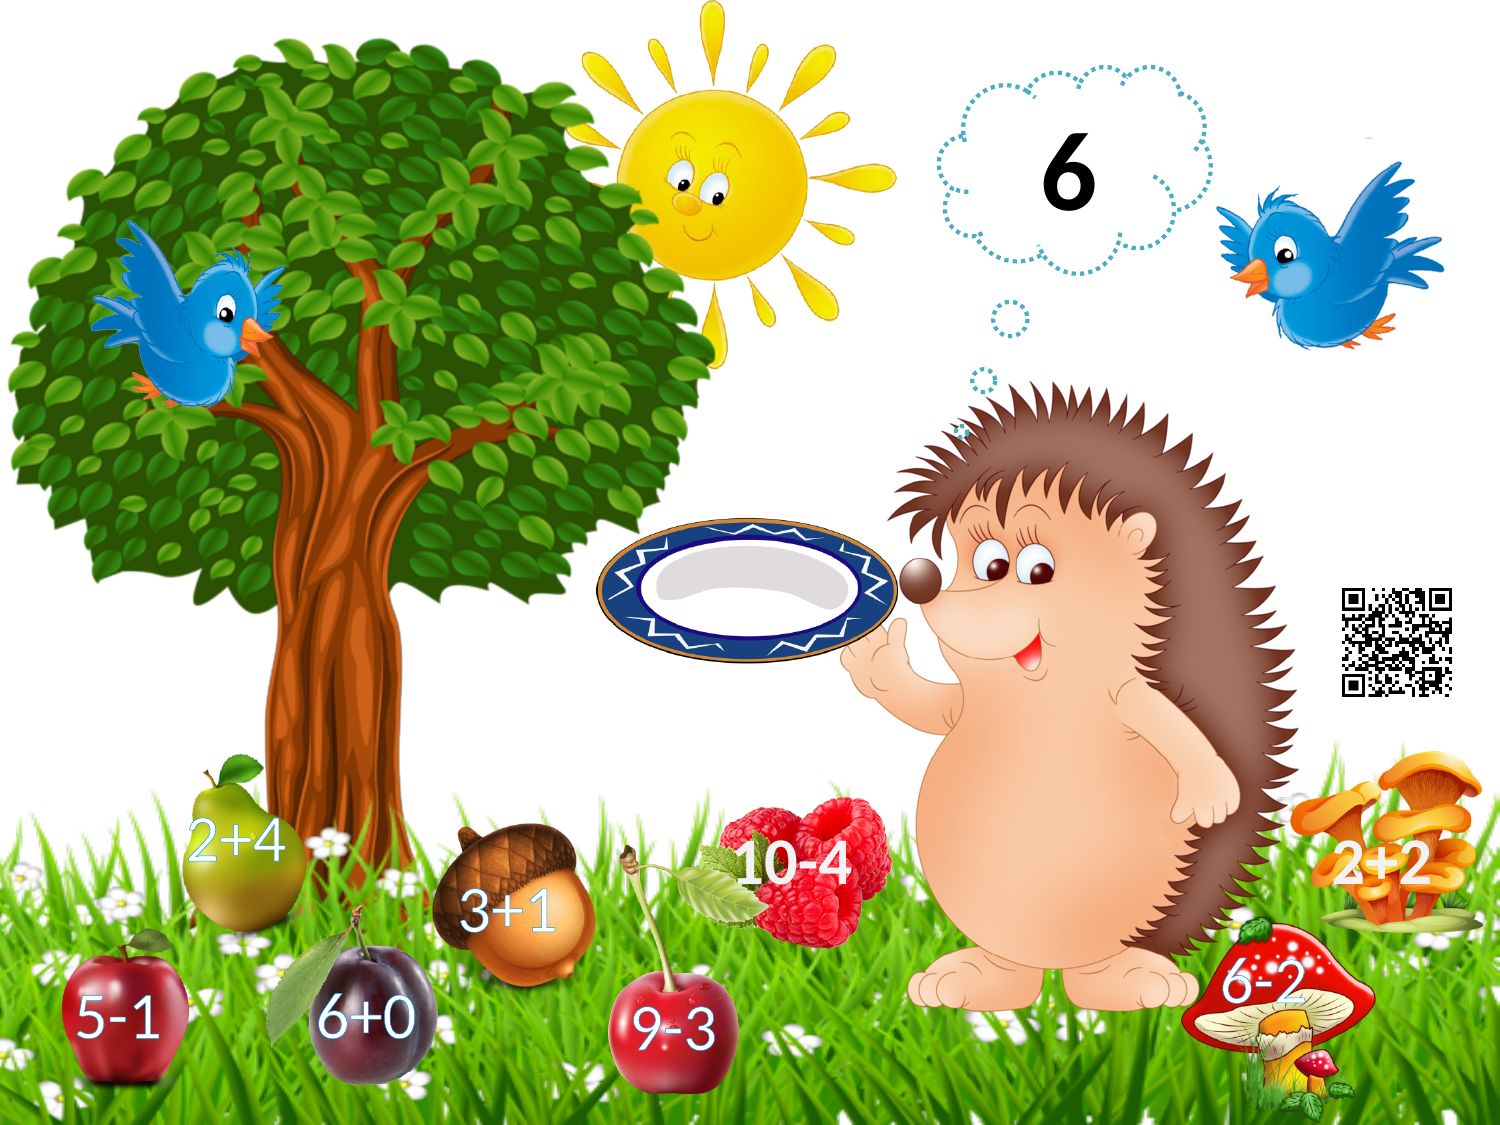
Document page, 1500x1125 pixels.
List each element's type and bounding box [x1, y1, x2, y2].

text_box [1174, 911, 1378, 1125]
picture [1378, 933, 1500, 1125]
text_box [41, 928, 206, 1093]
text_box [1287, 751, 1500, 933]
text_box [144, 756, 333, 945]
text_box [418, 810, 609, 1000]
text_box [596, 845, 770, 1095]
text_box [938, 66, 1211, 274]
picture [0, 0, 1500, 1125]
text_box [691, 786, 900, 952]
text_box [253, 904, 451, 1085]
